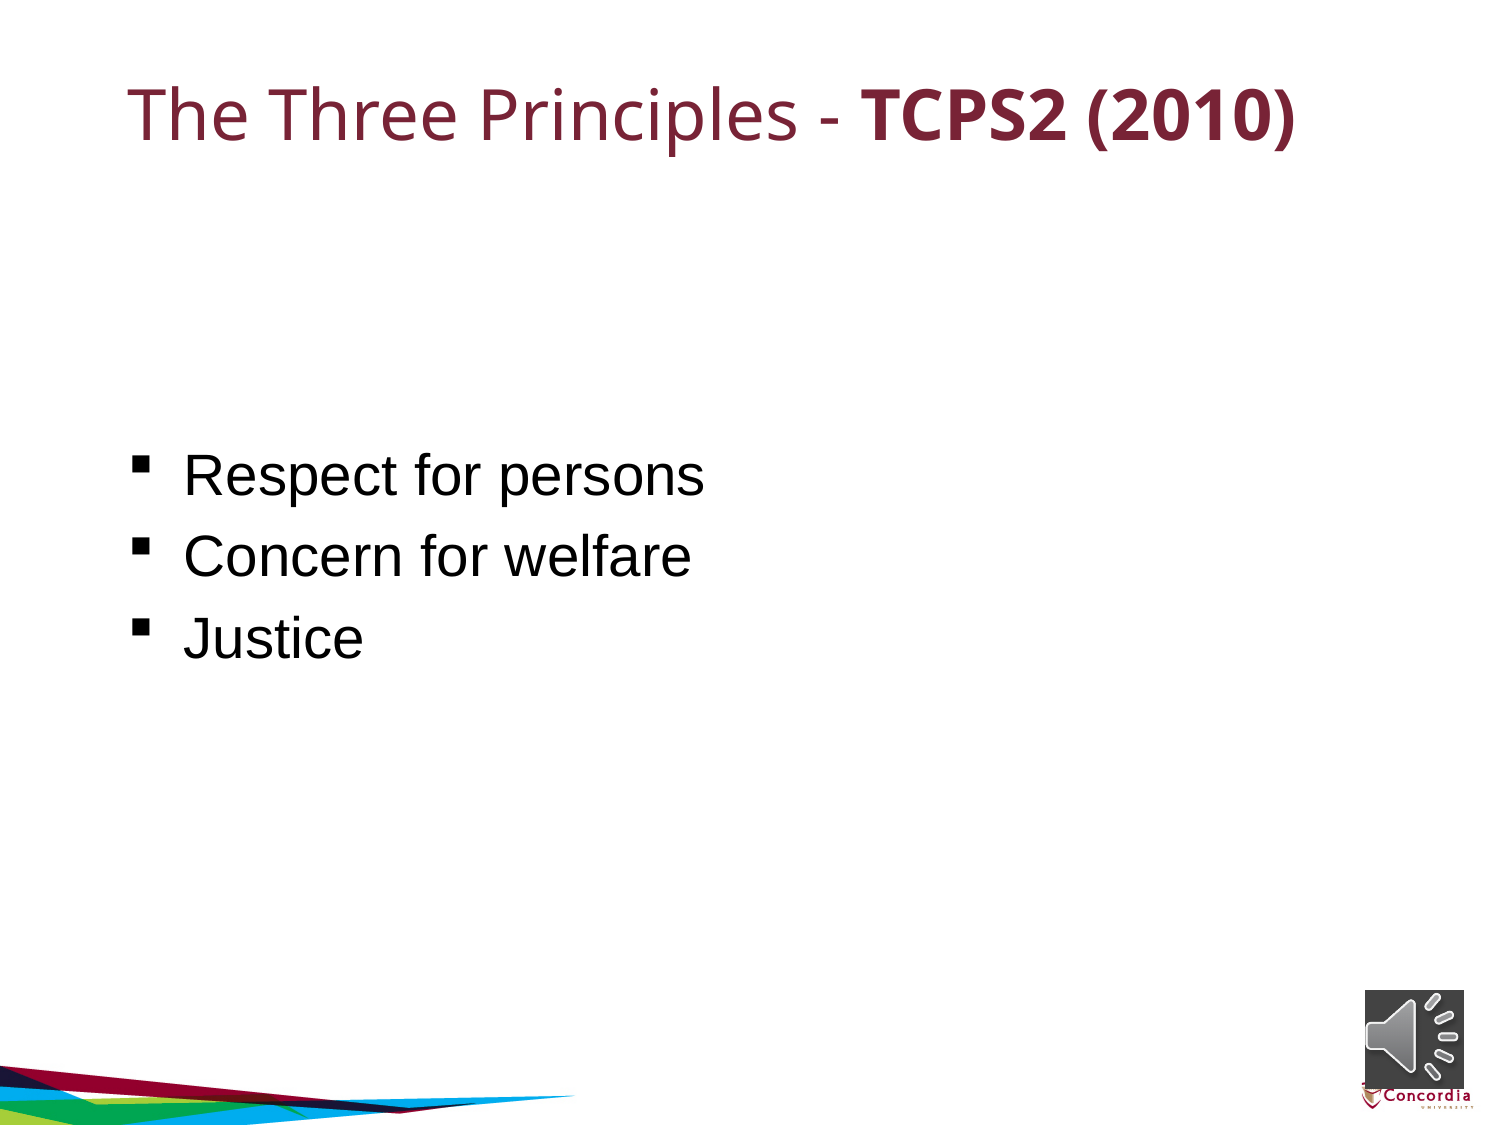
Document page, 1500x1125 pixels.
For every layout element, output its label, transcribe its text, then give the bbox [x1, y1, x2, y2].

title The Three Principles - TCPS2 (2010) [112, 62, 1388, 250]
picture [0, 0, 1500, 1125]
list Respect for persons Concern for welfare Justice [112, 287, 1388, 963]
